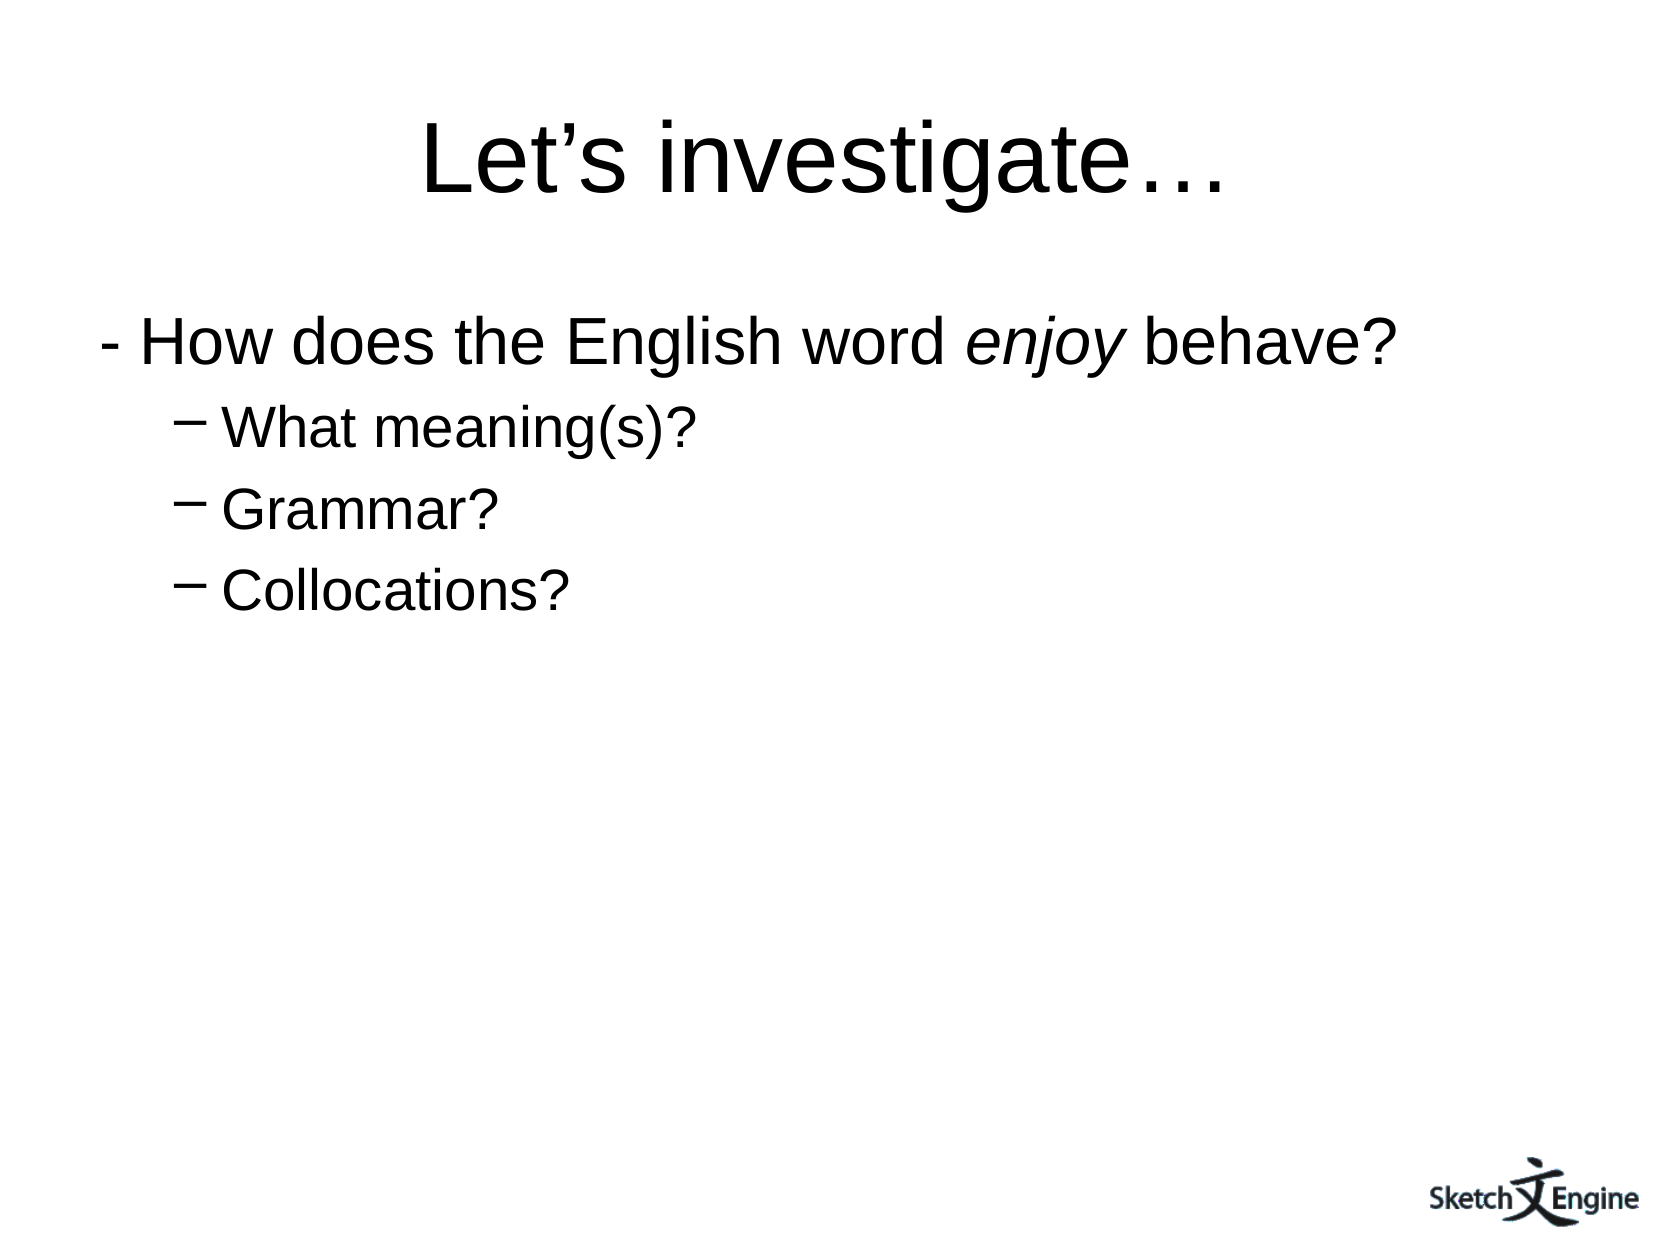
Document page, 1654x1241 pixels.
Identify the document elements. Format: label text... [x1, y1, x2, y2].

picture [1428, 1157, 1641, 1228]
list - How does the English word enjoy behave? What meaning(s)? Grammar? Collocations? [82, 289, 1572, 1108]
title Let’s investigate… [82, 49, 1572, 257]
